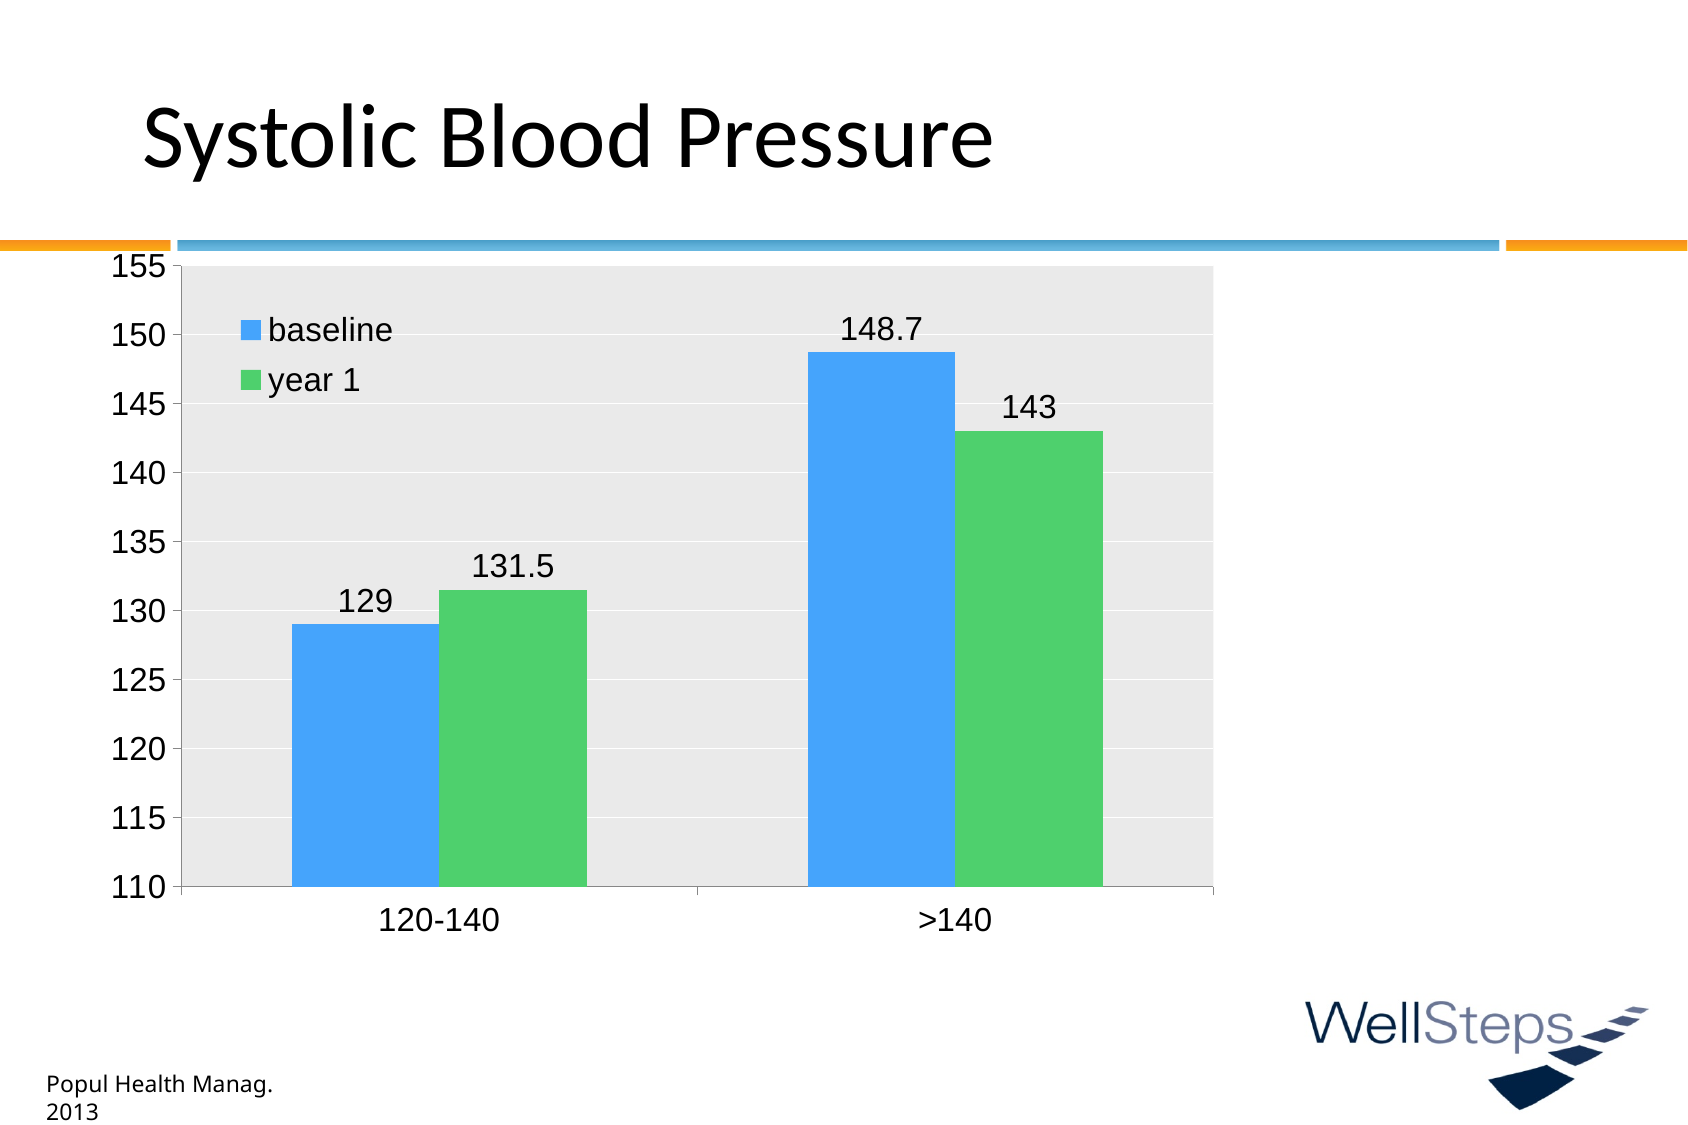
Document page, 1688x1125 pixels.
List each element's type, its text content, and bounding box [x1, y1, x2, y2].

picture [0, 240, 110, 251]
title Systolic Blood Pressure [95, 22, 1045, 240]
picture [1498, 240, 1688, 251]
text_box Popul Health Manag. 2013 [31, 1062, 344, 1113]
picture [1293, 971, 1661, 1114]
chart [110, 239, 1498, 979]
